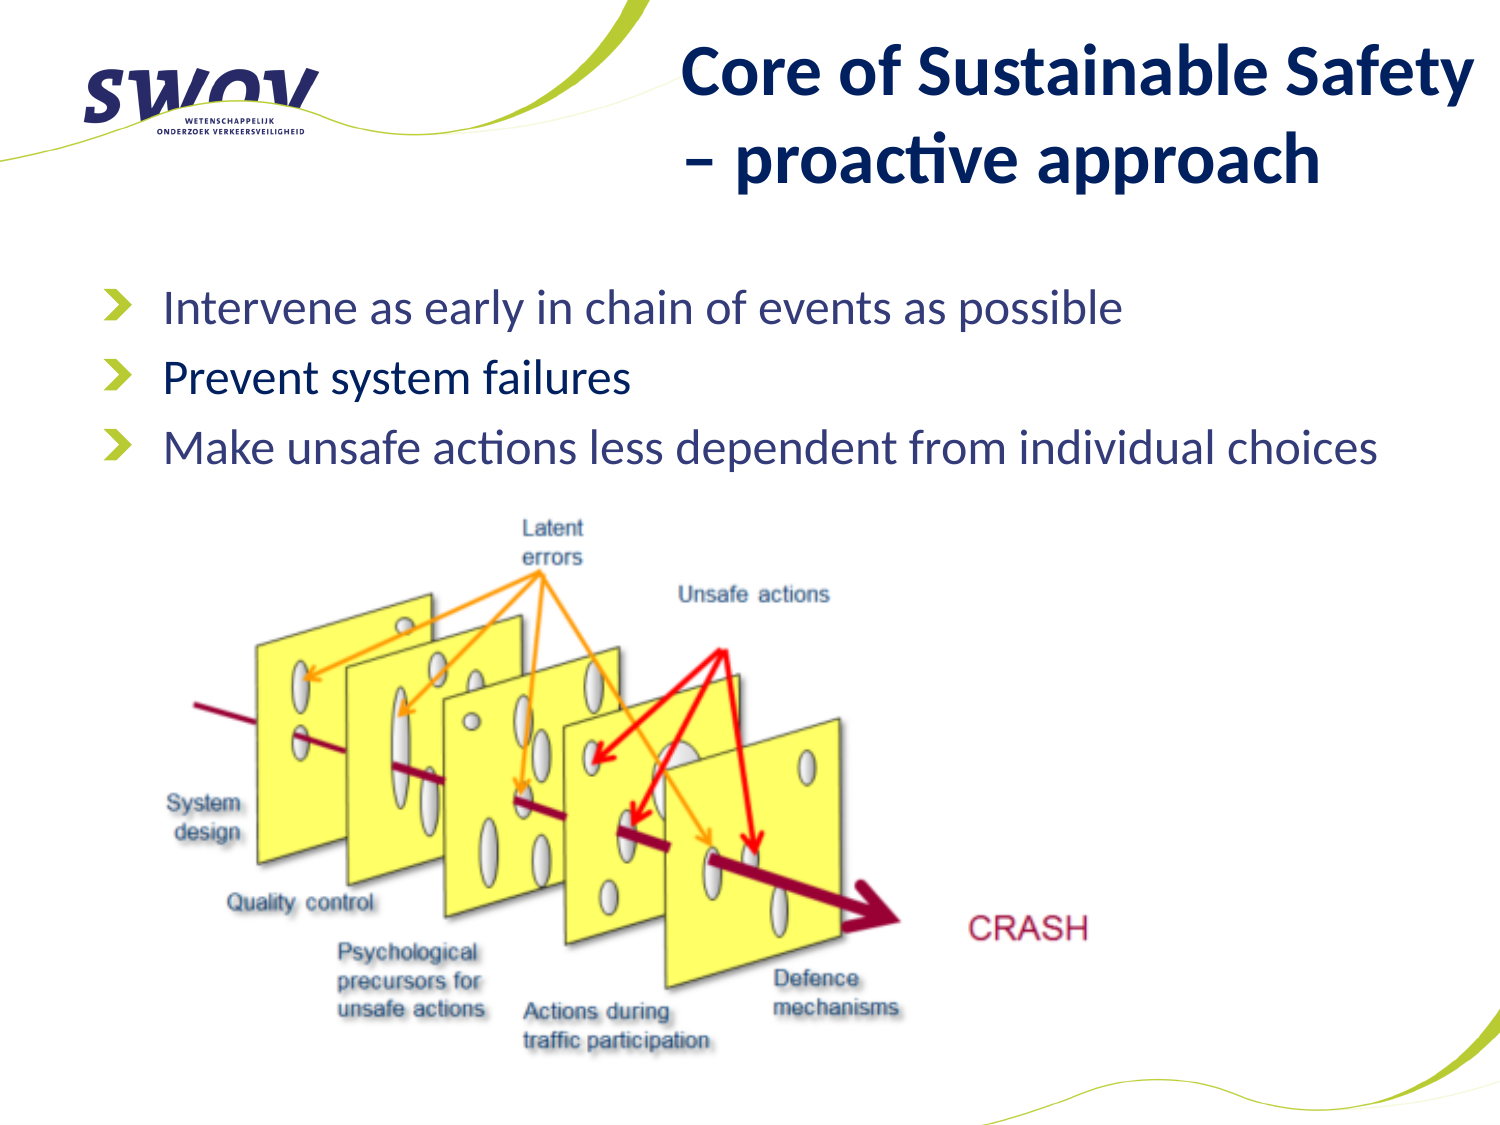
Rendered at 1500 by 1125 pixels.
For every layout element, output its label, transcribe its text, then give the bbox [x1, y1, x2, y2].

title Core of Sustainable Safety – proactive approach [666, 1, 1500, 219]
text_box Intervene as early in chain of events as possible Prevent system failures Make unsafe actions less dependent from individual choices [88, 267, 1436, 988]
picture [0, 0, 1500, 1125]
